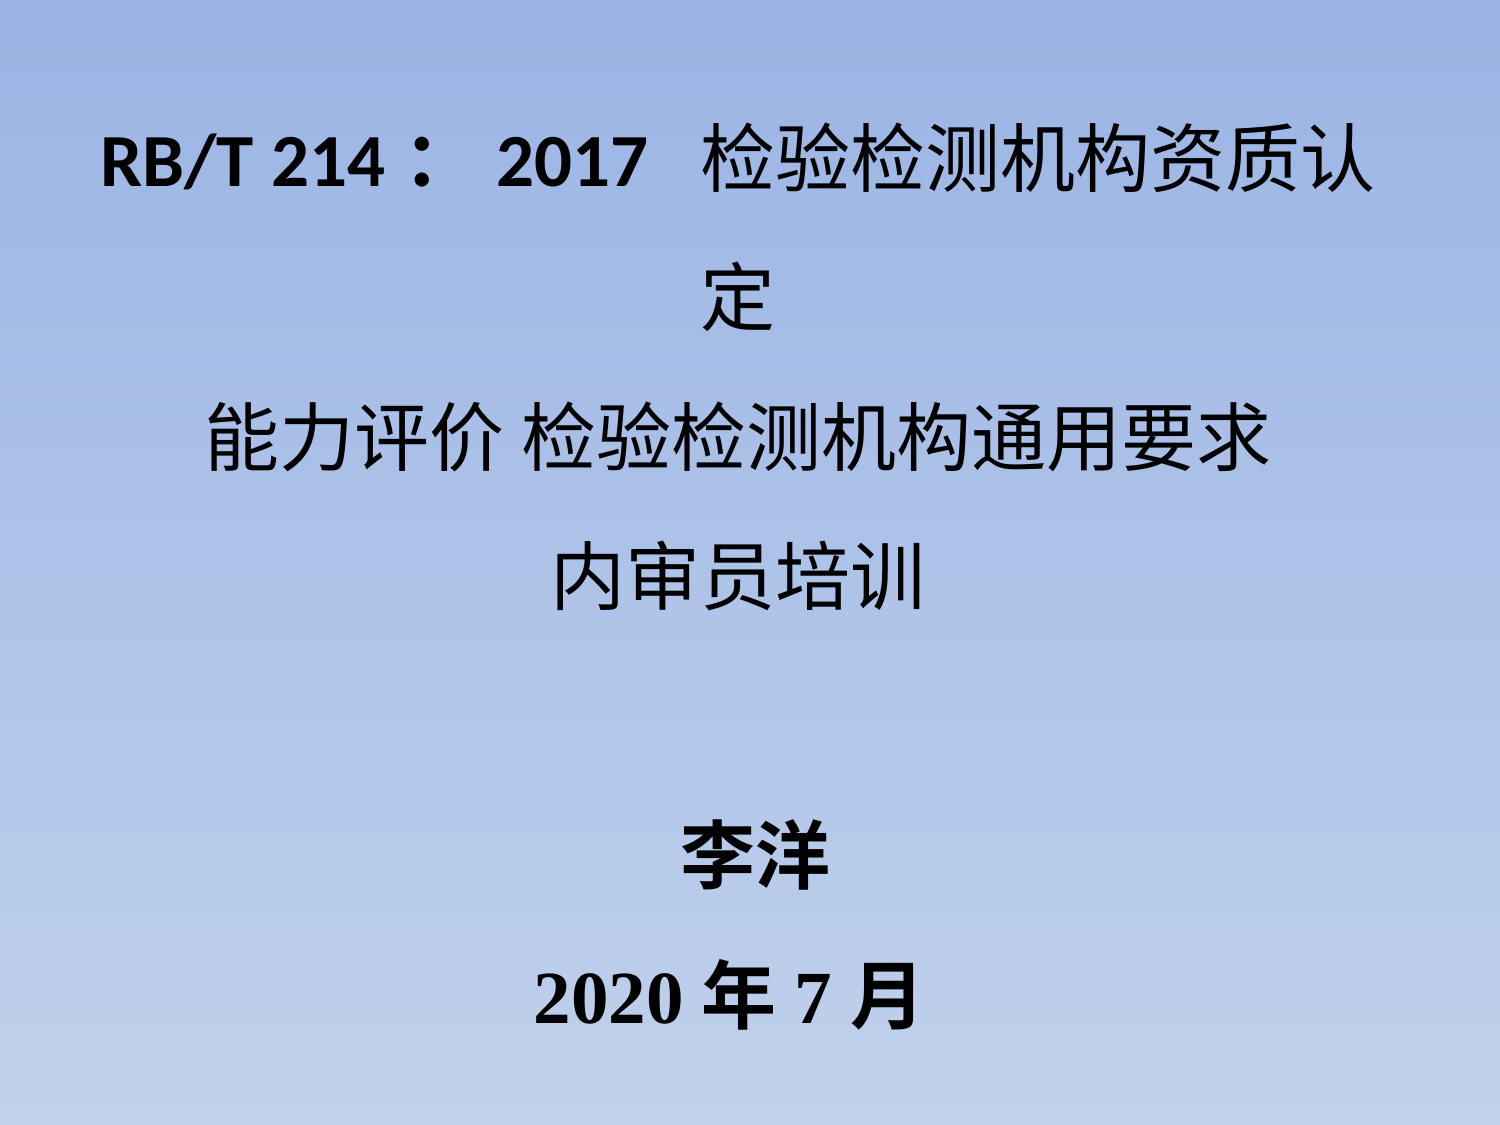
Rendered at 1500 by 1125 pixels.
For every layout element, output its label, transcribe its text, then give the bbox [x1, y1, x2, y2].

text_box RB/T 214：2017 检验检测机构资质认定 能力评价 检验检测机构通用要求 内审员培训 李洋 2020年7月 [52, 54, 1423, 1125]
